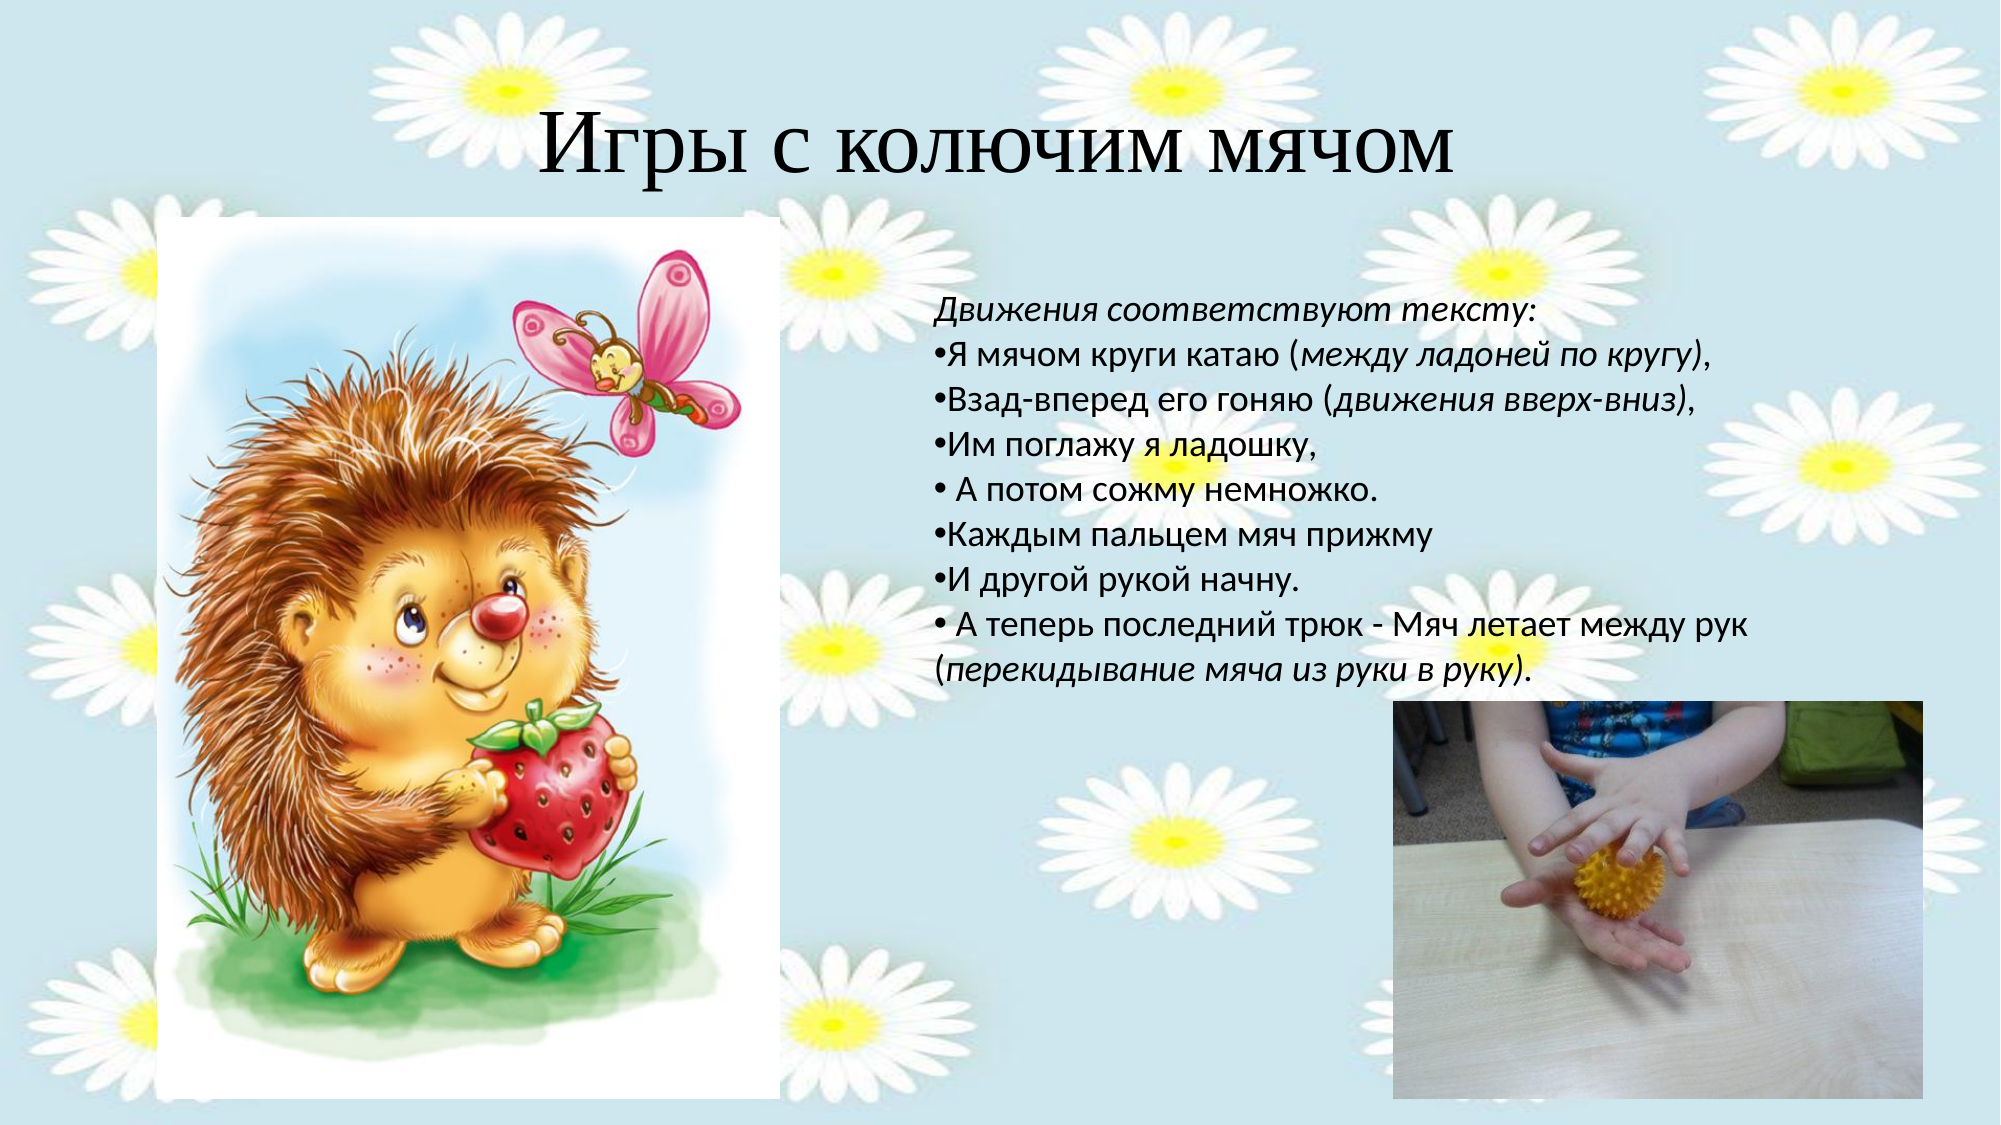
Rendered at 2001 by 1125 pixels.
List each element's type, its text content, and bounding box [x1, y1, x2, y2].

title Игры с колючим мячом [134, 34, 1860, 252]
text_box Движения соответствуют тексту: Я мячом круги катаю (между ладоней по кругу), Взад-вперед его гоняю (движения вверх-вниз), Им поглажу я ладошку, А потом сожму немножко. Каждым пальцем мяч прижму И другой рукой начну. А теперь последний трюк - Мяч летает между рук (перекидывание мяча из руки в руку). [919, 277, 1968, 697]
picture [0, 0, 2001, 1125]
